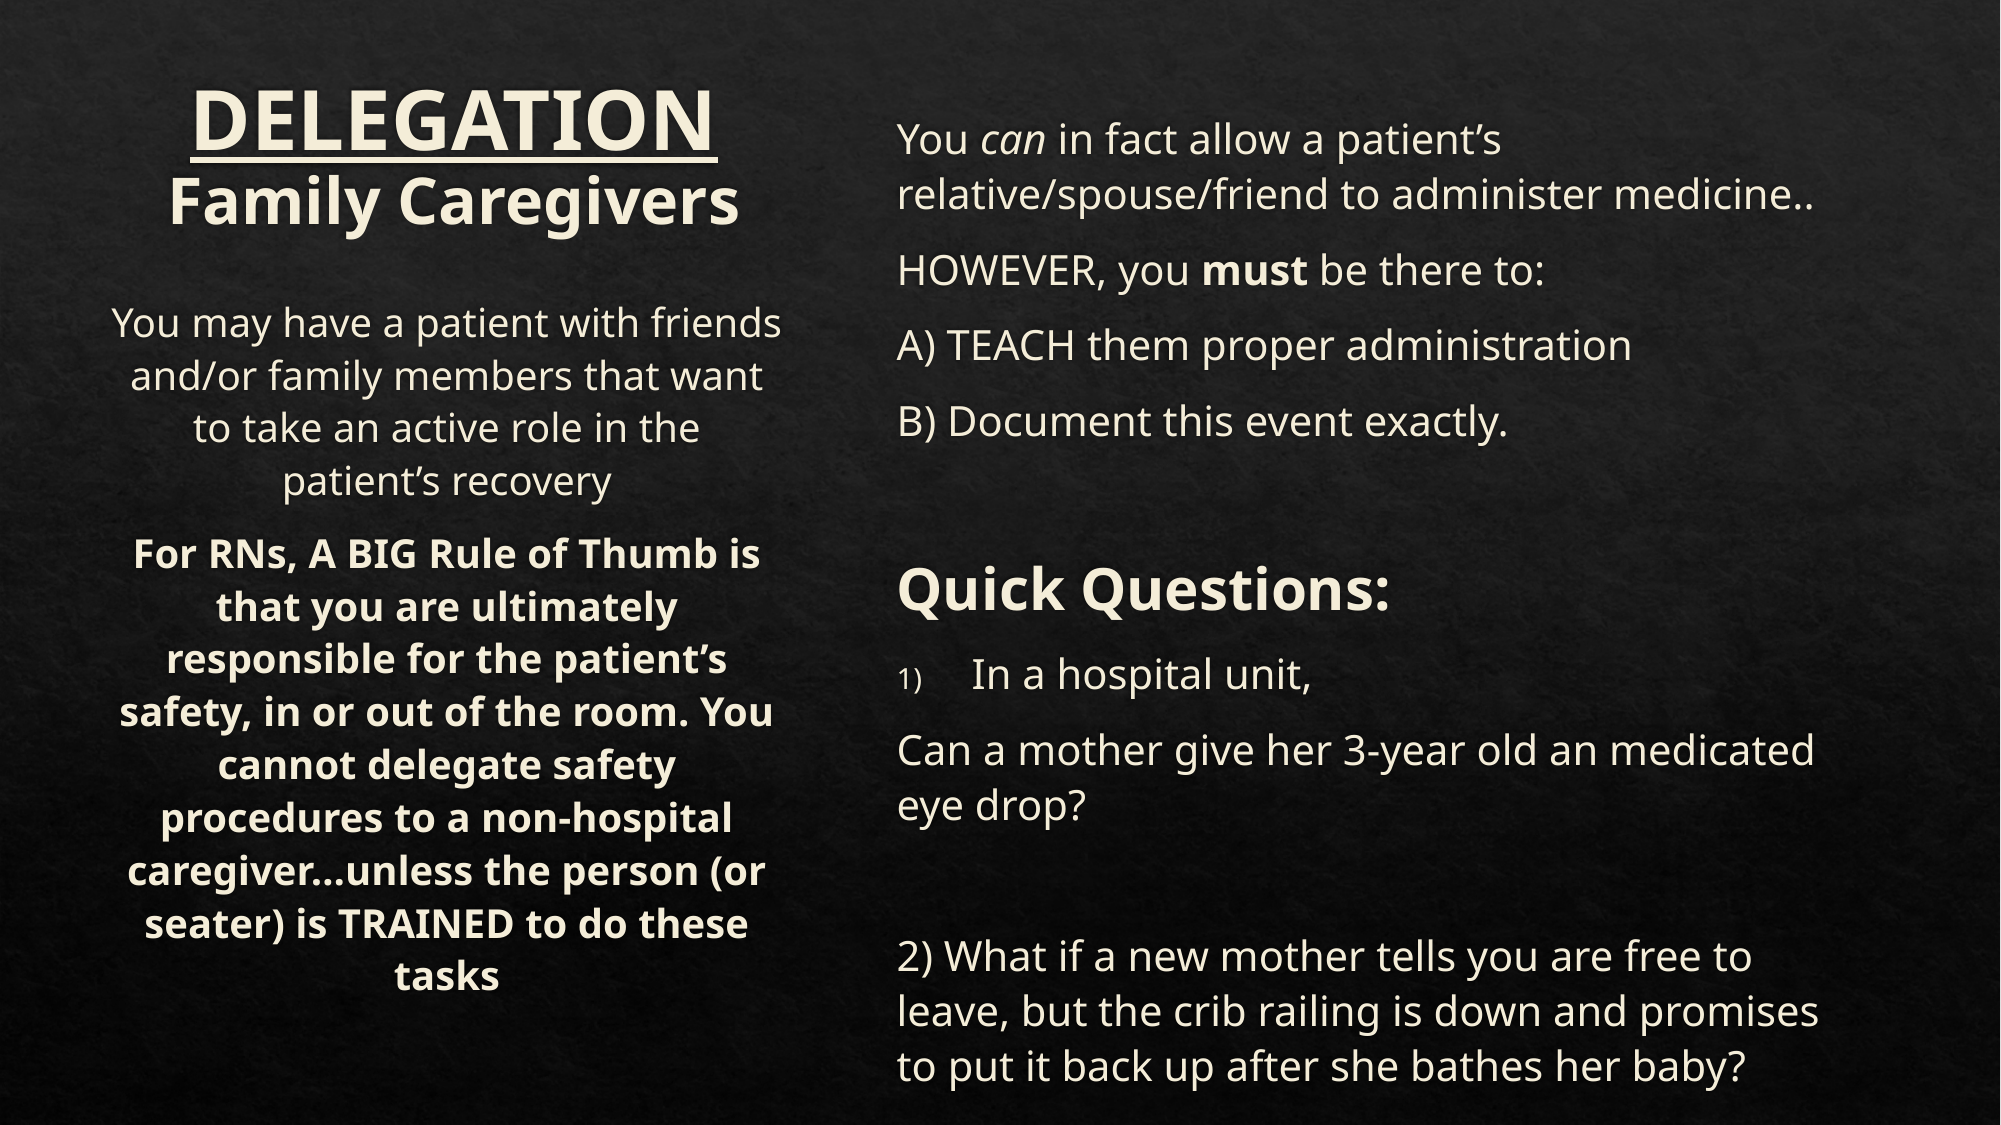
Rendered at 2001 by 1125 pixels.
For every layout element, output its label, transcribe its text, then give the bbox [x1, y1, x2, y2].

list You can in fact allow a patient’s relative/spouse/friend to administer medicine.. HOWEVER, you must be there to: A) TEACH them proper administration B) Document this event exactly. Quick Questions: In a hospital unit, Can a mother give her 3-year old an medicated eye drop? 2) What if a new mother tells you are free to leave, but the crib railing is down and promises to put it back up after she bathes her baby? [875, 99, 1849, 934]
list You may have a patient with friends and/or family members that want to take an active role in the patient’s recovery For RNs, A BIG Rule of Thumb is that you are ultimately responsible for the patient’s safety, in or out of the room. You cannot delegate safety procedures to a non-hospital caregiver…unless the person (or seater) is TRAINED to do these tasks [95, 285, 799, 1011]
title DELEGATION Family Caregivers [149, 60, 758, 246]
